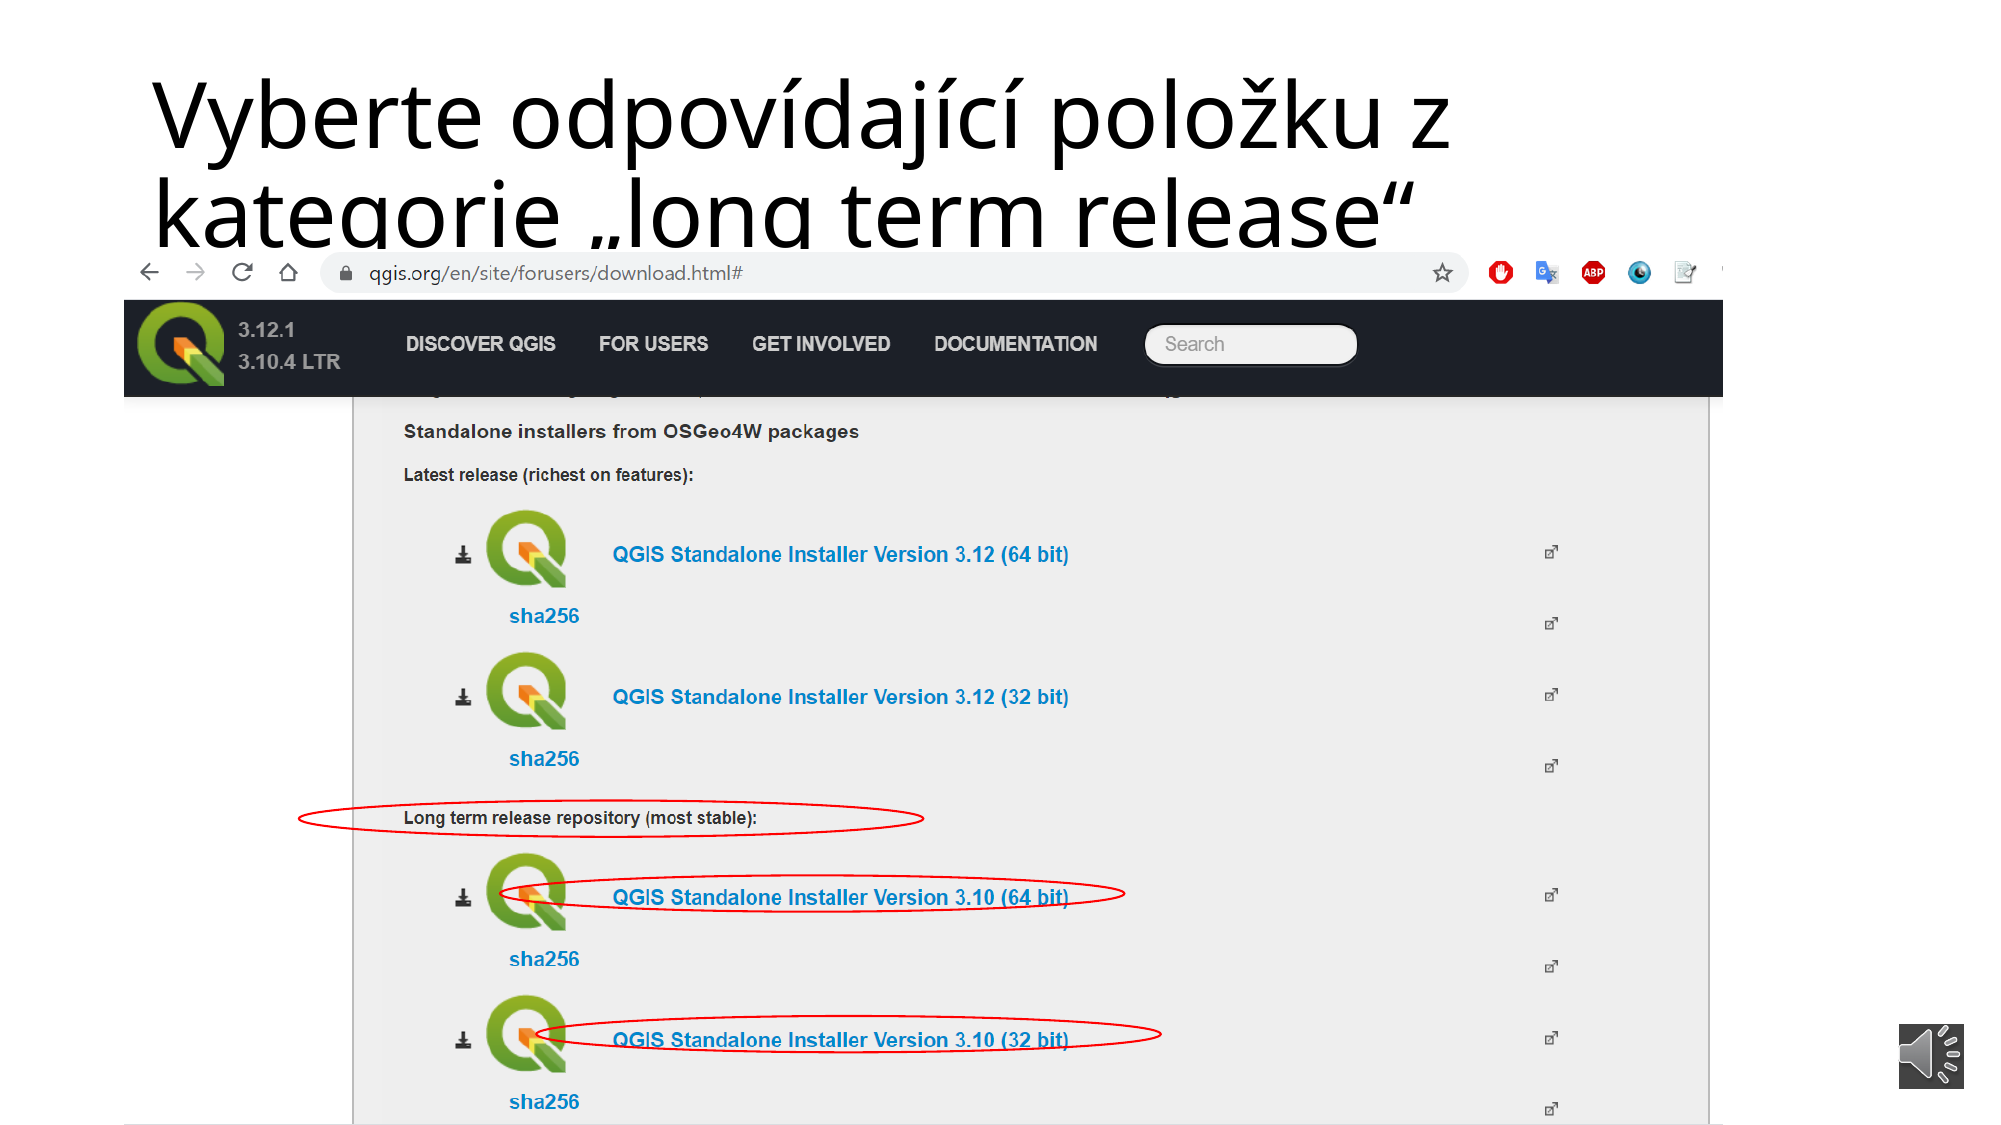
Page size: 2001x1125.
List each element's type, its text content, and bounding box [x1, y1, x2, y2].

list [124, 249, 1723, 1125]
picture [1897, 1022, 1965, 1090]
title Vyberte odpovídající položku z kategorie „long term release“ [137, 59, 1863, 278]
